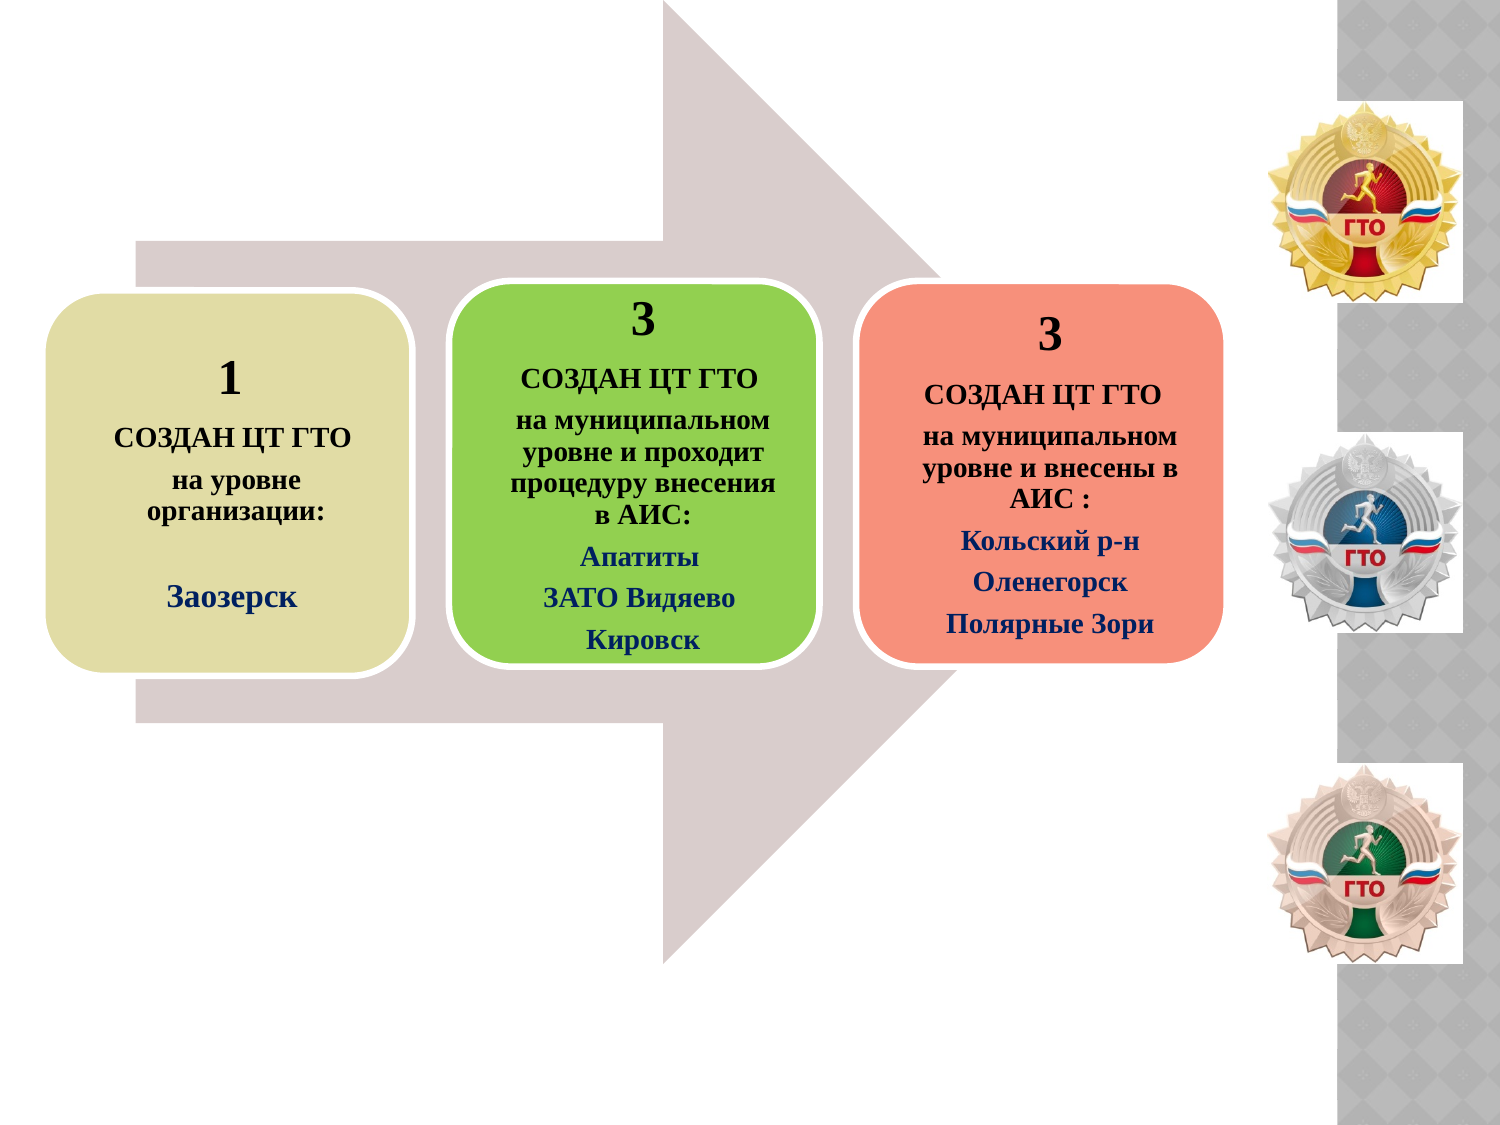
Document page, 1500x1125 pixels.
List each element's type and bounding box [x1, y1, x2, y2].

picture [1268, 432, 1464, 633]
list [40, 0, 1230, 965]
picture [1267, 762, 1464, 965]
picture [1268, 101, 1464, 303]
